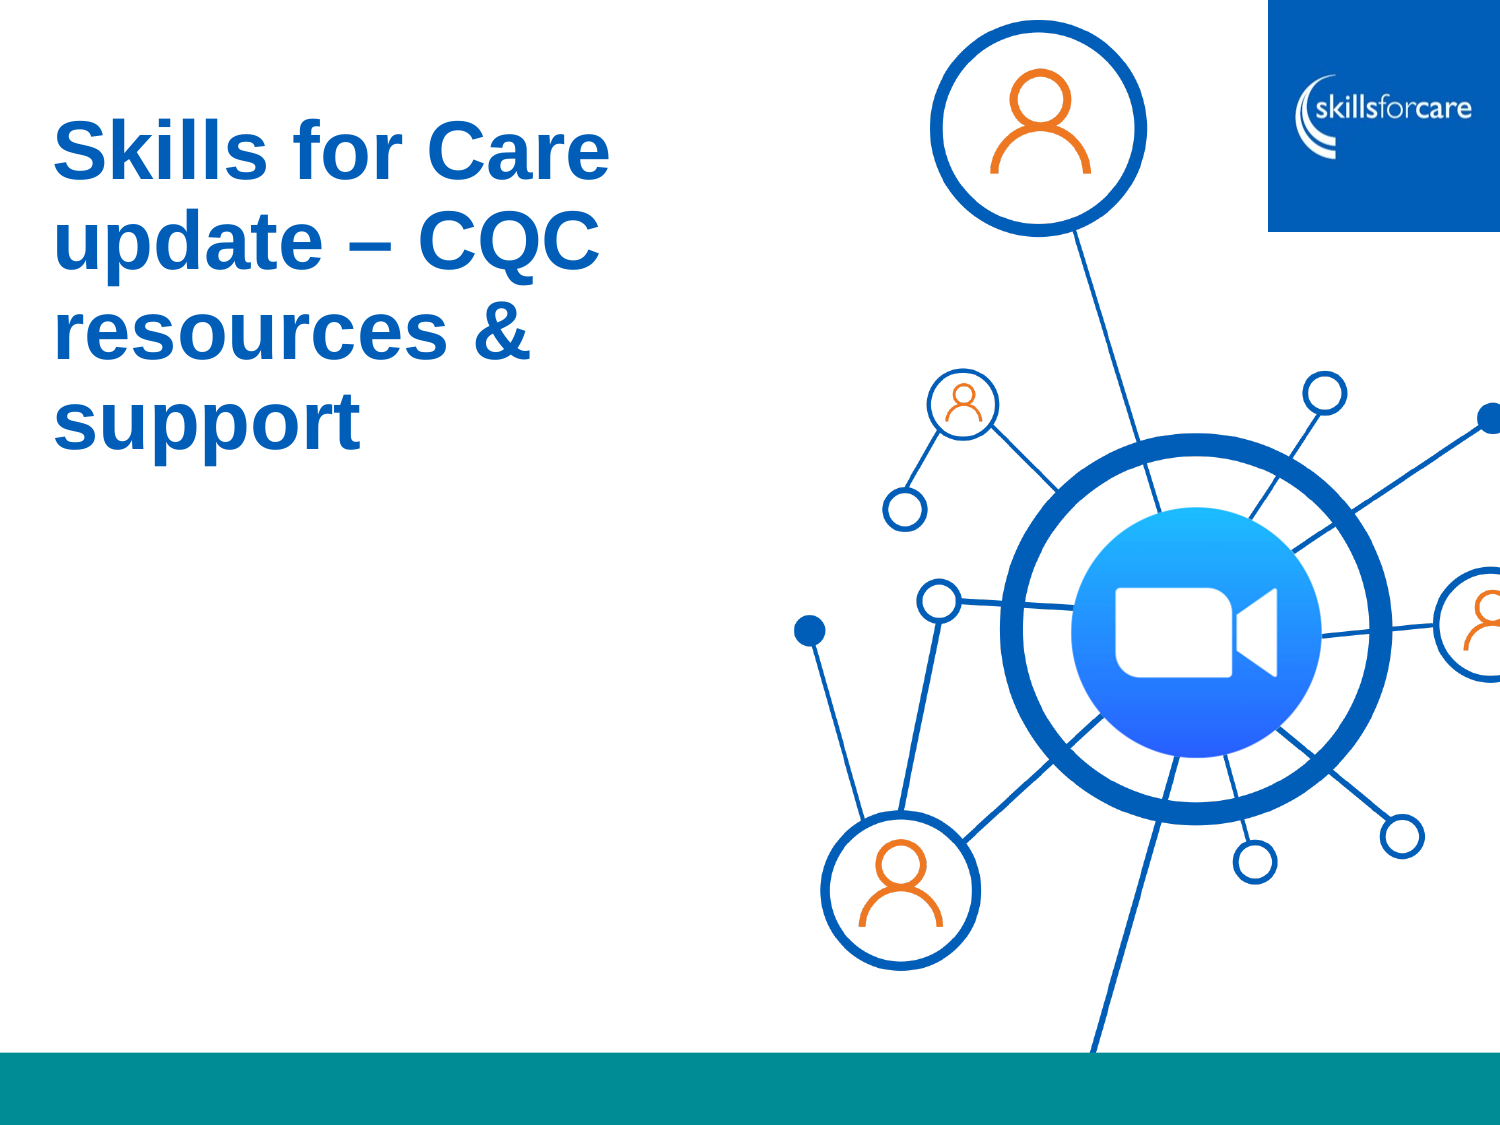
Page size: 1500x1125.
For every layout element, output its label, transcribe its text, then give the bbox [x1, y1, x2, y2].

title Skills for Care update – CQC resources & support [37, 100, 811, 342]
picture [779, 0, 1500, 1052]
